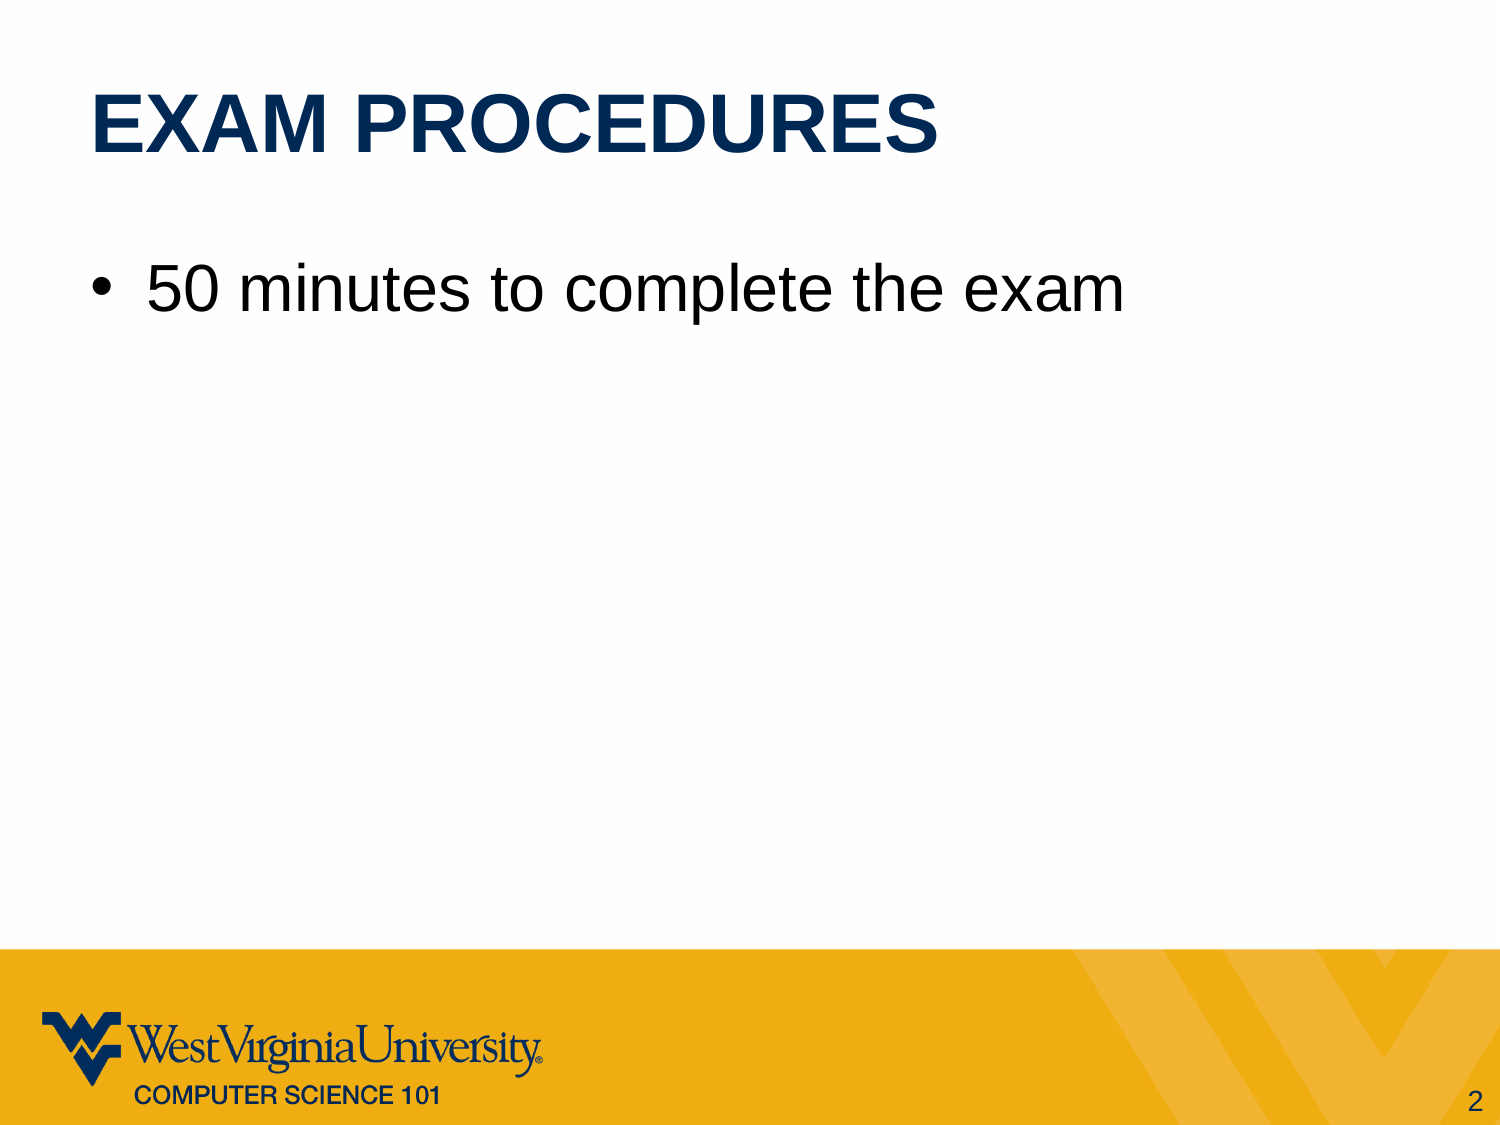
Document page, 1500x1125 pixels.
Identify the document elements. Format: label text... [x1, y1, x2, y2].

slide_number 2 [1148, 1074, 1499, 1125]
list 50 minutes to complete the exam [75, 237, 1425, 938]
picture [0, 0, 1500, 1125]
title Exam Procedures [75, 24, 1425, 213]
